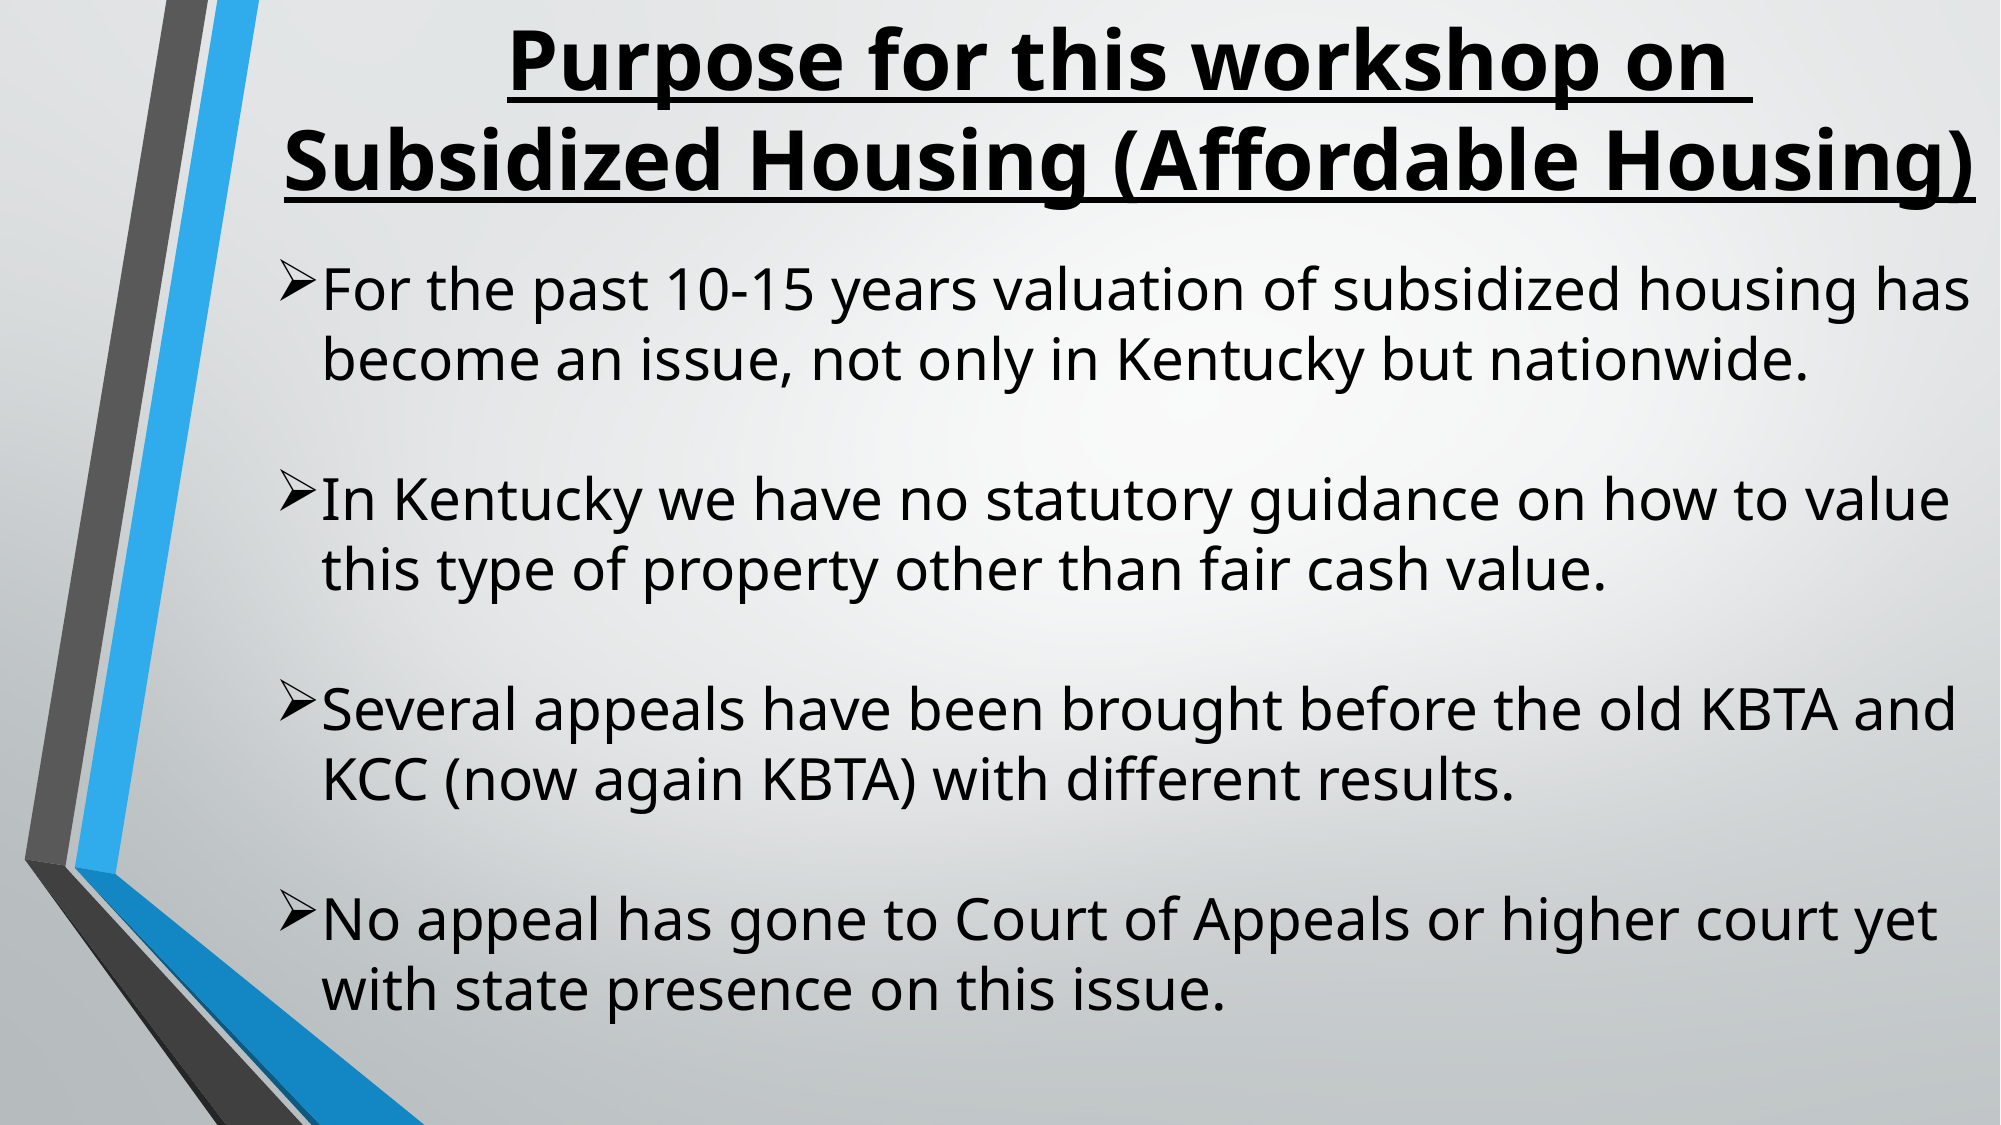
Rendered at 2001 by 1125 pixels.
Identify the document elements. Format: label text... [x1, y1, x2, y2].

text_box Purpose for this workshop on Subsidized Housing (Affordable Housing) For the past 10-15 years valuation of subsidized housing has become an issue, not only in Kentucky but nationwide. In Kentucky we have no statutory guidance on how to value this type of property other than fair cash value. Several appeals have been brought before the old KBTA and KCC (now again KBTA) with different results. No appeal has gone to Court of Appeals or higher court yet with state presence on this issue. [260, 0, 2000, 1030]
